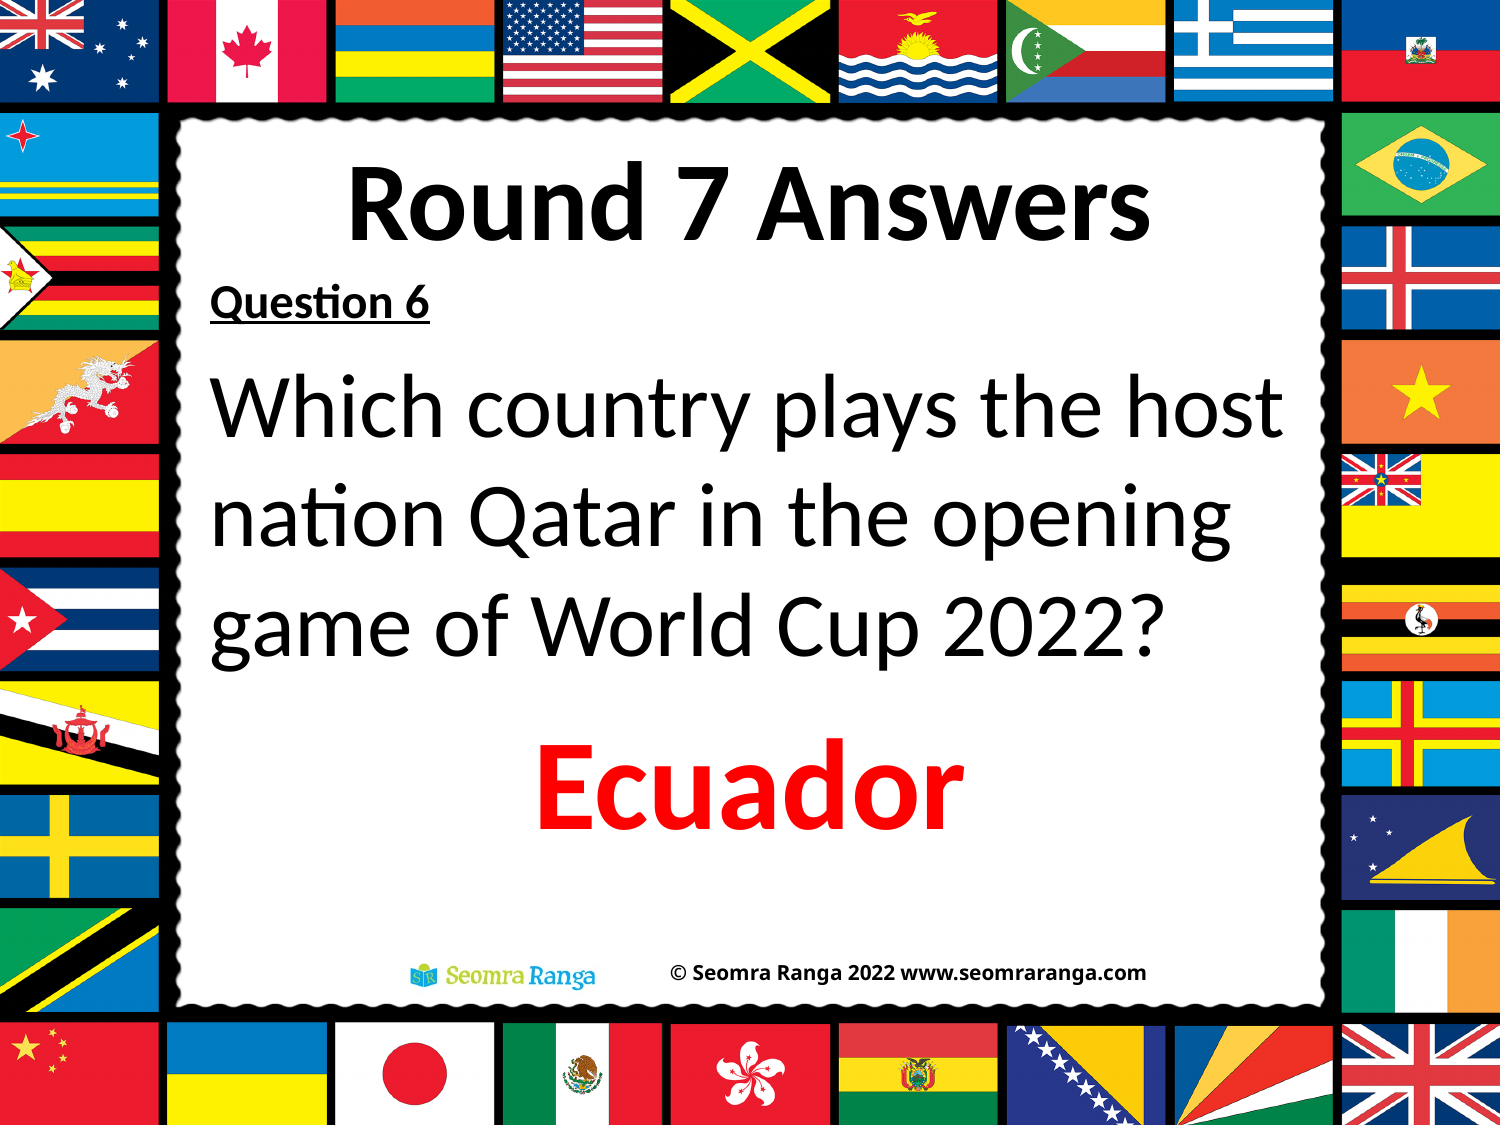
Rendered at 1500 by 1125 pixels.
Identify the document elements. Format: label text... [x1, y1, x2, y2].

picture [10, 122, 36, 150]
picture [0, 0, 1500, 1125]
list Question 6 Which country plays the host nation Qatar in the opening game of World Cup 2022? Ecuador [194, 261, 1306, 953]
title Round 7 Answers [183, 101, 1317, 290]
text_box © Seomra Ranga 2022 www.seomraranga.com [631, 953, 1187, 993]
